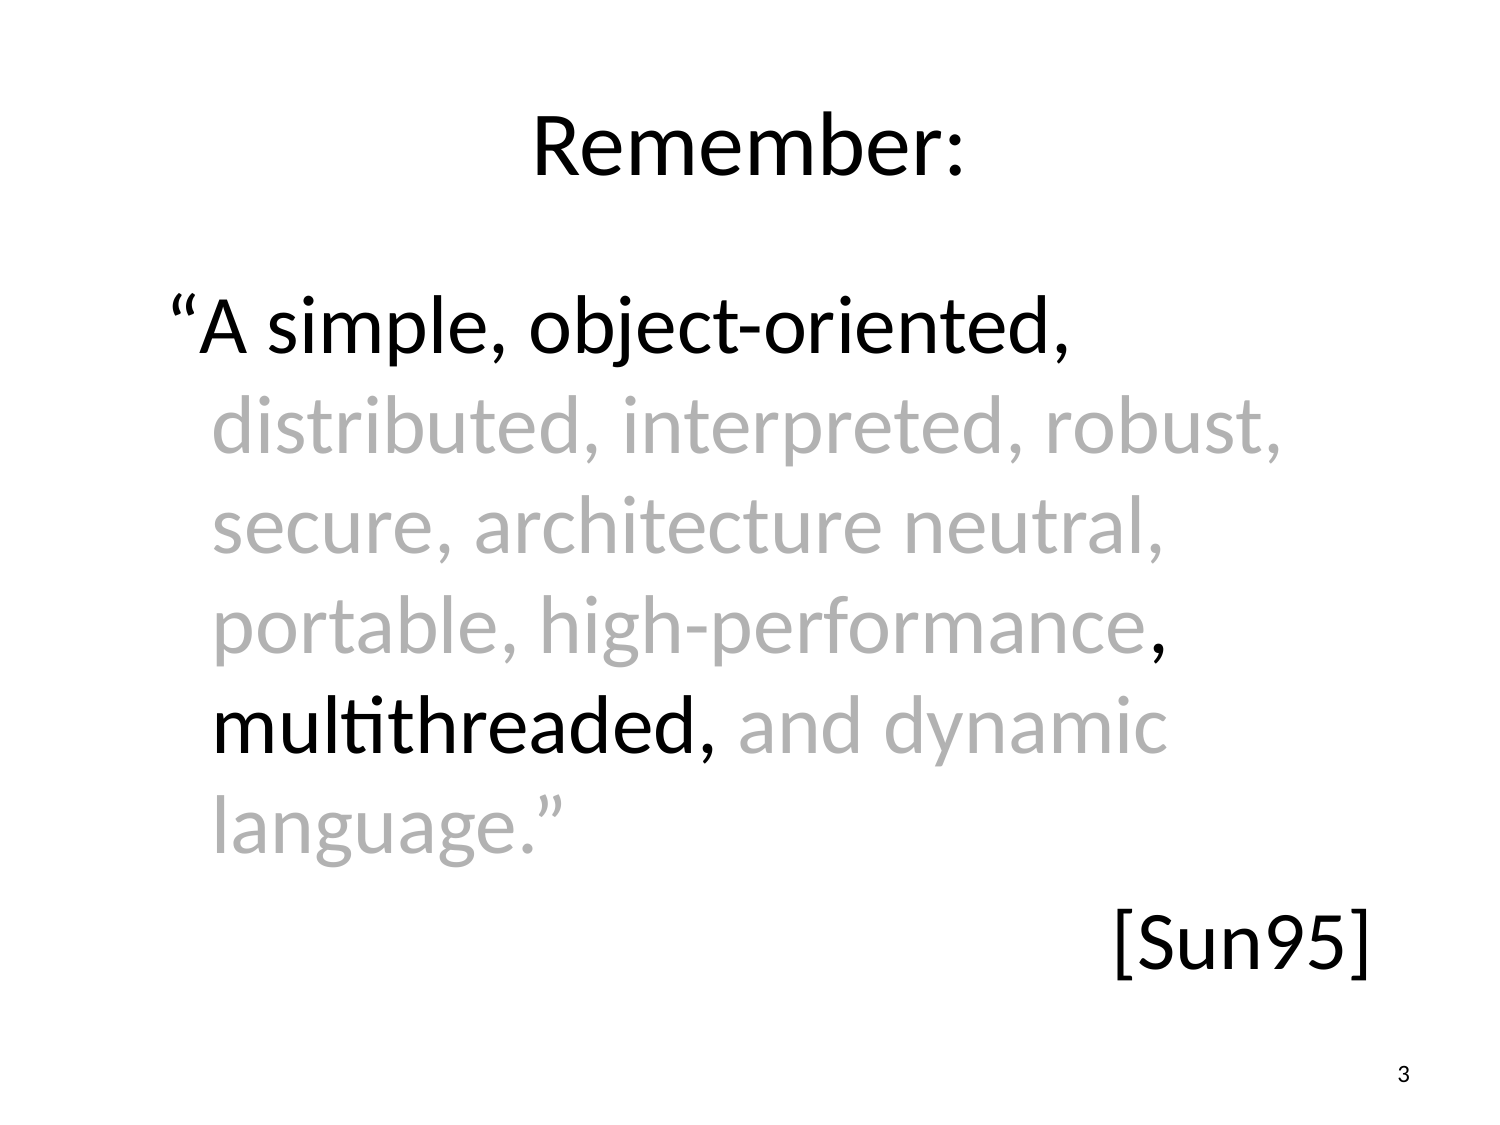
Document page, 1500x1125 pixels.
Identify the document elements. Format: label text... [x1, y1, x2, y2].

slide_number 3 [1074, 1042, 1425, 1103]
list “A simple, object-oriented, distributed, interpreted, robust, secure, architecture neutral, portable, high-performance, multithreaded, and dynamic language.” [Sun95] [74, 262, 1426, 1006]
title Remember: [74, 44, 1426, 233]
